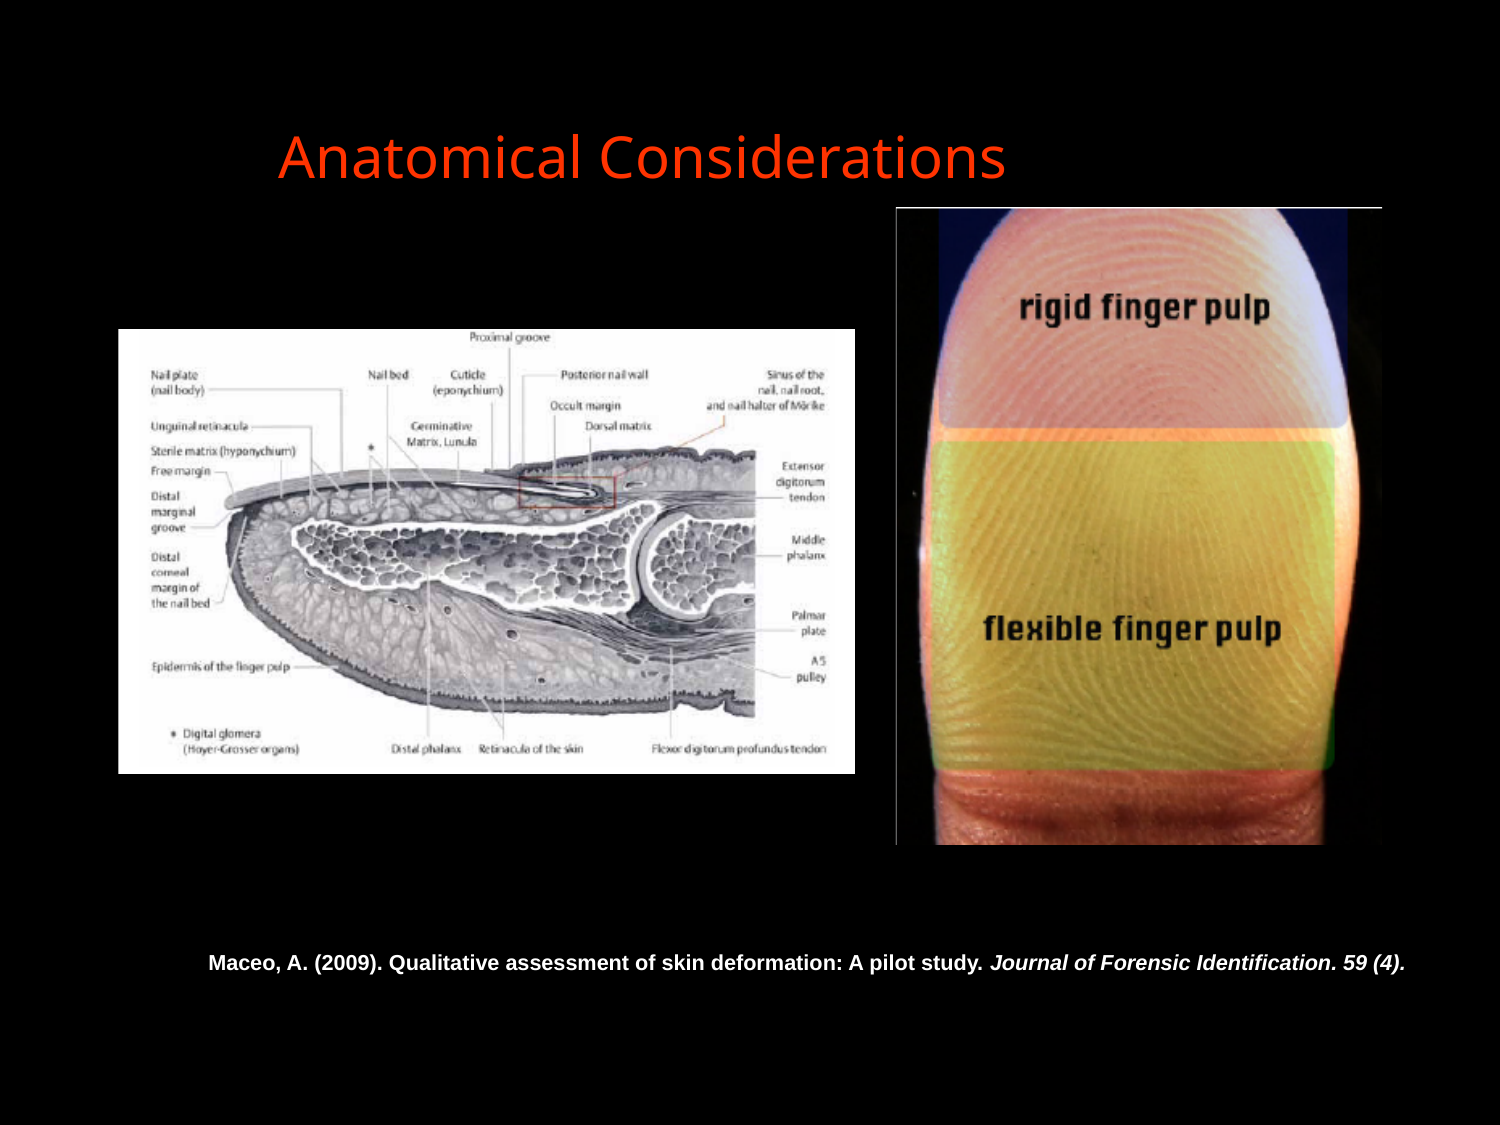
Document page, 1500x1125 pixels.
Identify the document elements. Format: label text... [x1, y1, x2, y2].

text_box Maceo, A. (2009). Qualitative assessment of skin deformation: A pilot study. Journal of Forensic Identification. 59 (4). [187, 916, 1500, 983]
picture [895, 207, 1383, 845]
text_box Anatomical Considerations [263, 46, 1299, 198]
picture [118, 329, 855, 774]
